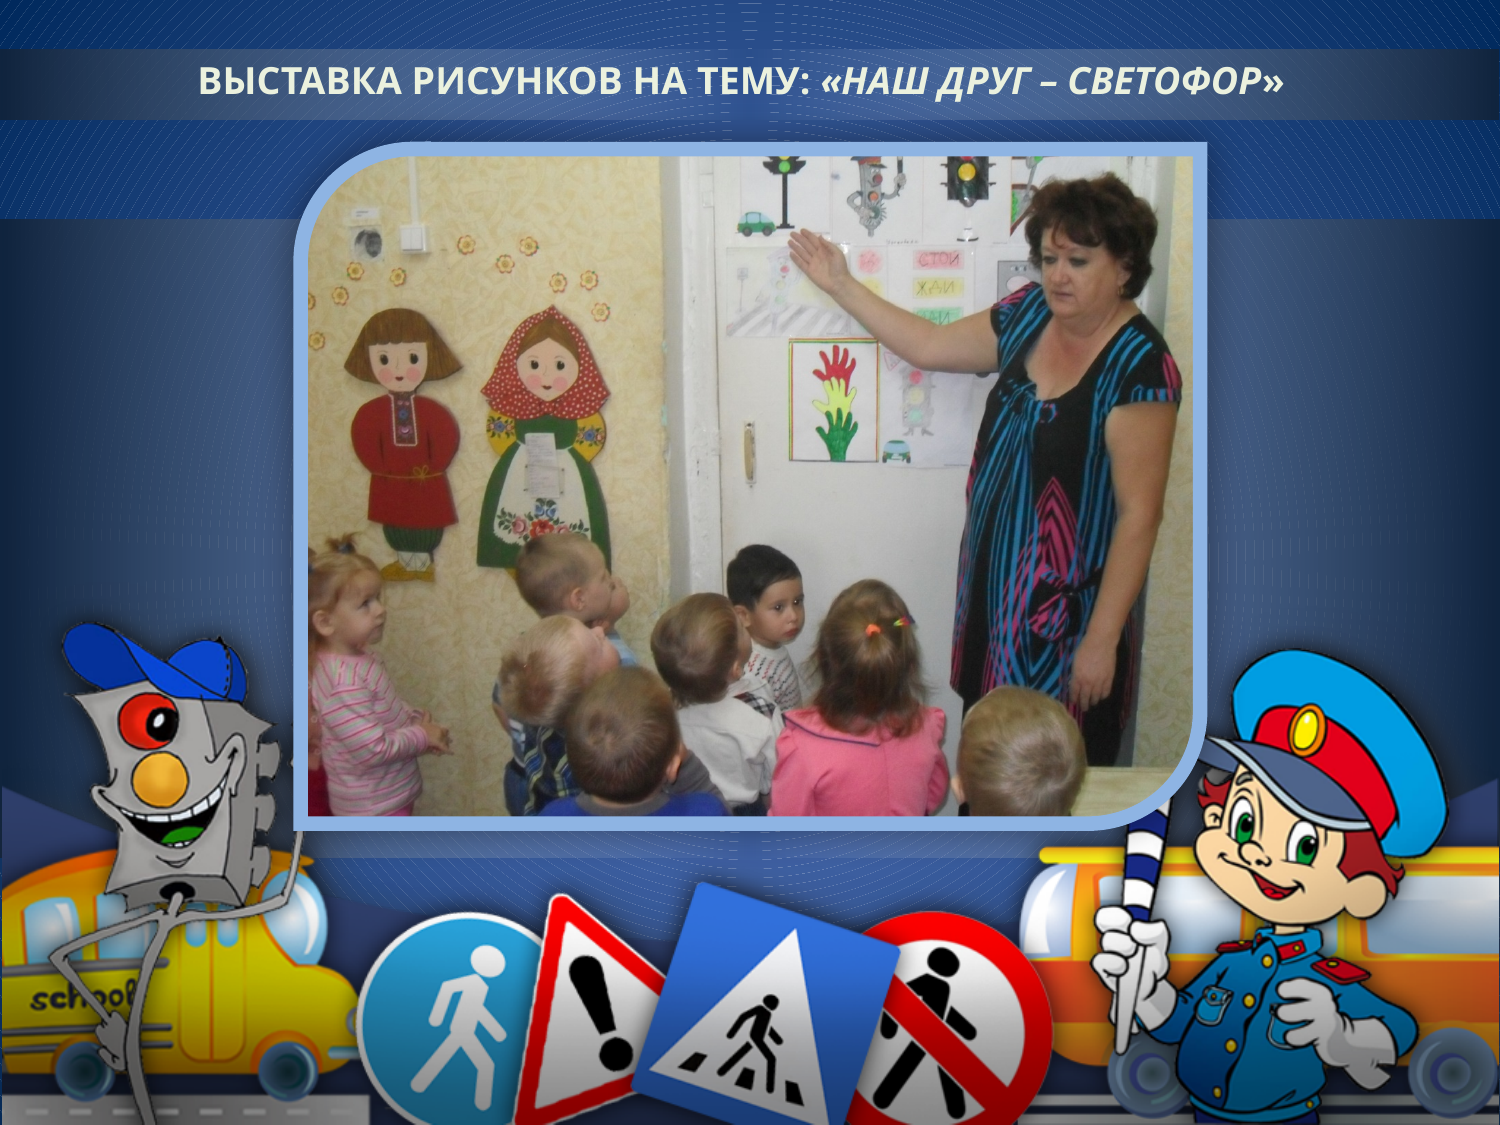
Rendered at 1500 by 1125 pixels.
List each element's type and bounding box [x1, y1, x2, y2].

list [300, 148, 1201, 824]
picture [1, 0, 1499, 1125]
